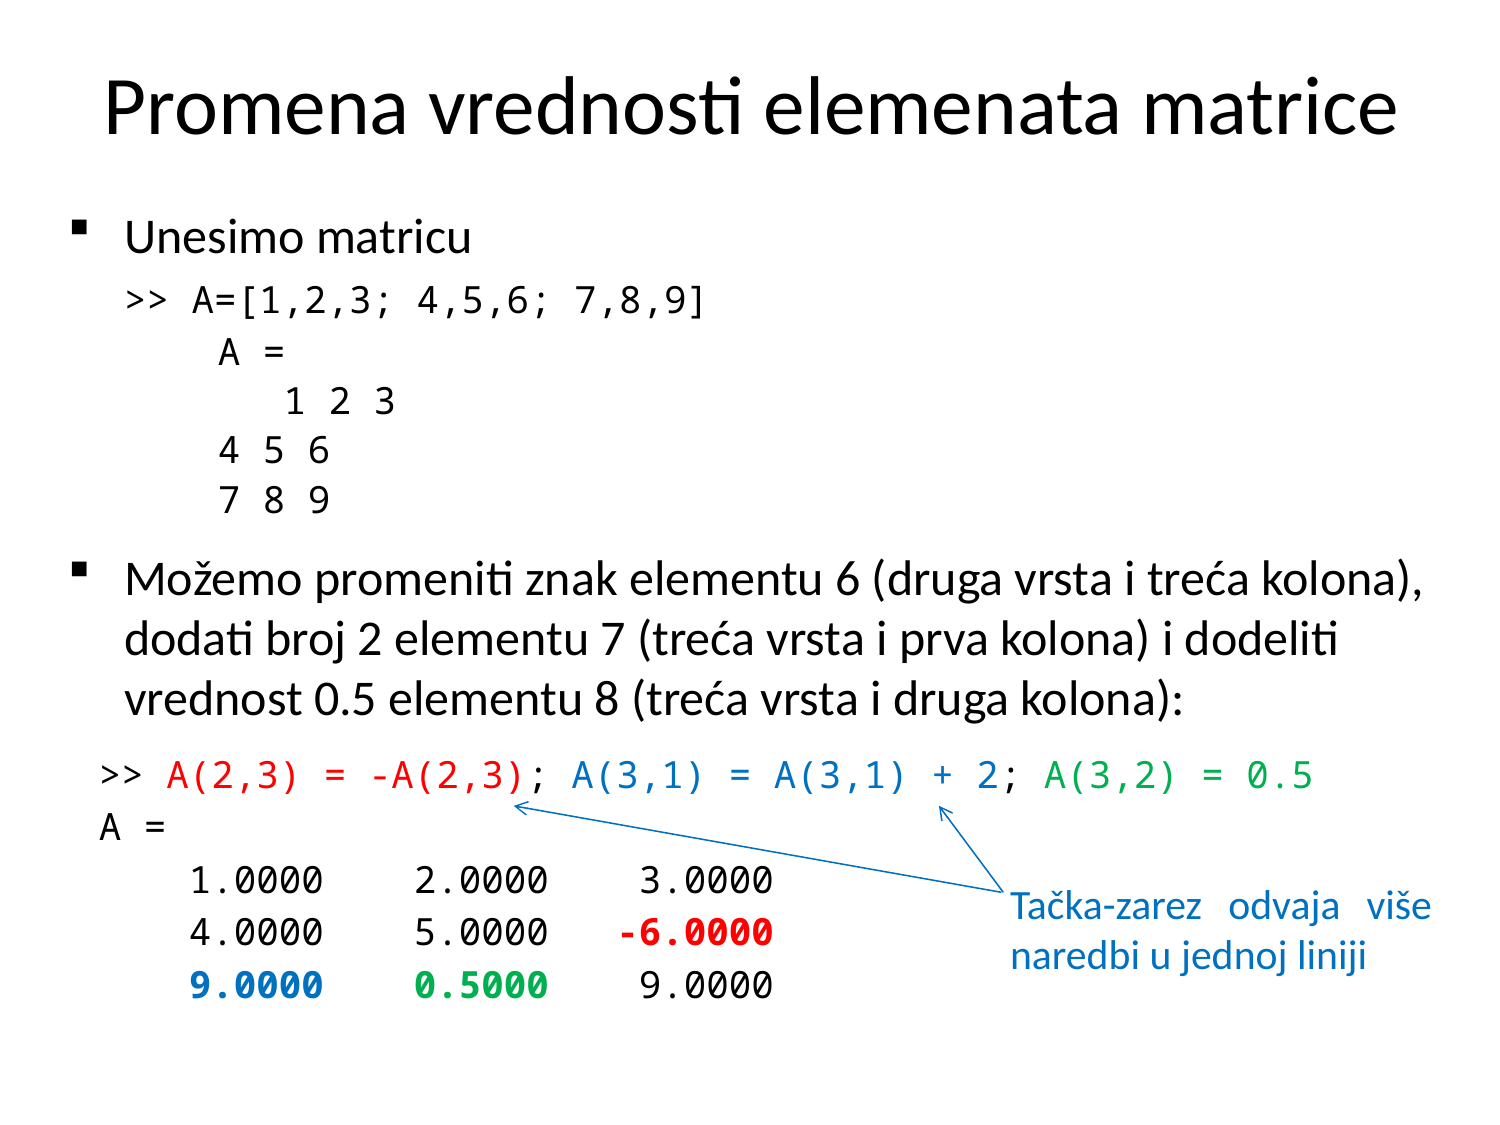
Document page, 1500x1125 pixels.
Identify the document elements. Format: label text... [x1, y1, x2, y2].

title Promena vrednosti elemenata matrice [88, 7, 1483, 195]
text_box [513, 805, 1002, 893]
list Unesimo matricu >> A=[1,2,3; 4,5,6; 7,8,9] A = 1 2 3 4 5 6 7 8 9 Možemo promeniti znak elementu 6 (druga vrsta i treća kolona), dodati broj 2 elementu 7 (treća vrsta i prva kolona) i dodeliti vrednost 0.5 elementu 8 (treća vrsta i druga kolona): >> A(2,3) = -A(2,3); A(3,1) = A(3,1) + 2; A(3,2) = 0.5 A = 1.0000 2.0000 3.0000 4.0000 5.0000 -6.0000 9.0000 0.5000 9.0000 [52, 196, 1459, 1024]
text_box Tačka-zarez odvaja više naredbi u jednoj liniji [995, 870, 1447, 985]
